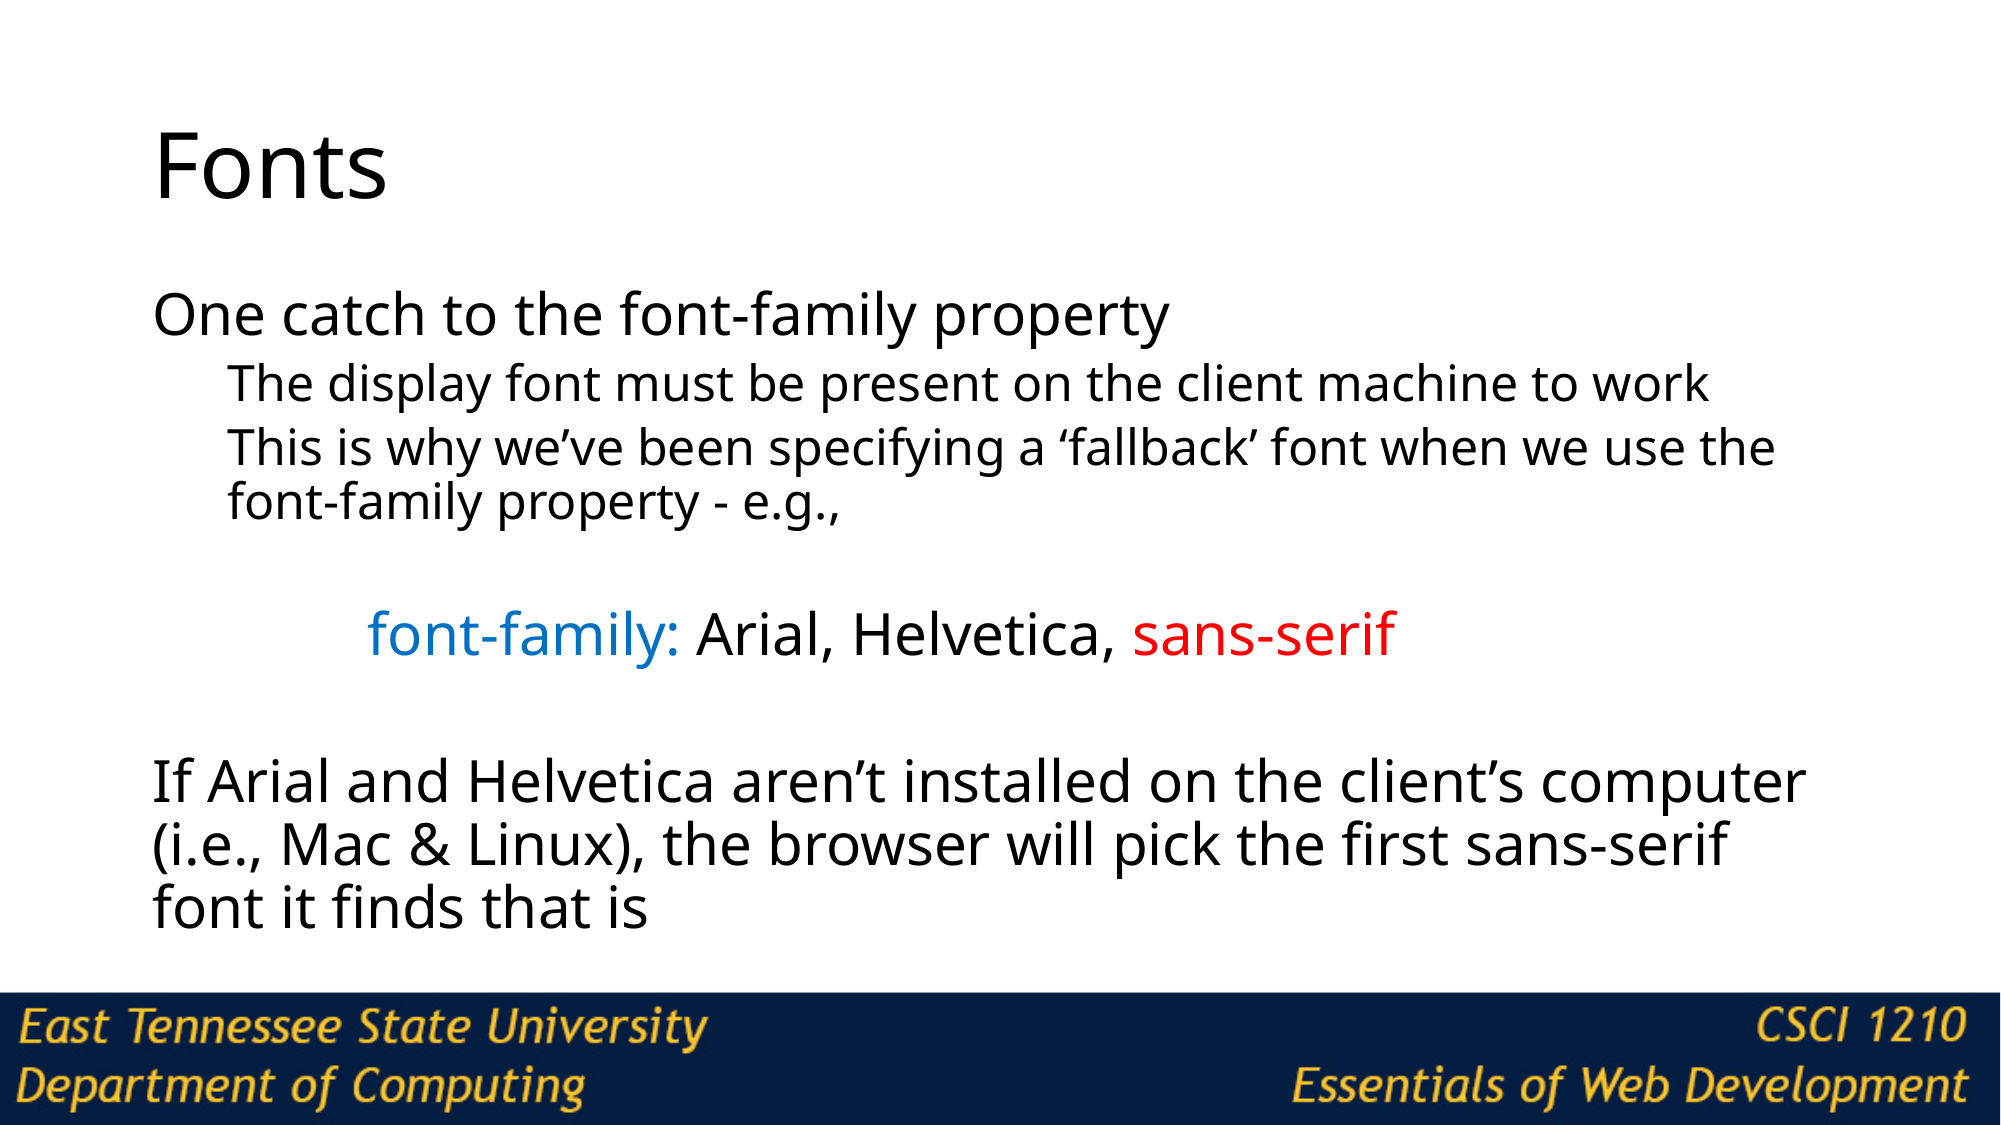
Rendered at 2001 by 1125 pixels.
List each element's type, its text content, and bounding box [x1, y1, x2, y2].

title Fonts [137, 59, 1863, 277]
list One catch to the font-family property The display font must be present on the client machine to work This is why we’ve been specifying a ‘fallback’ font when we use the font-family property - e.g., font-family: Arial, Helvetica, sans-serif If Arial and Helvetica aren’t installed on the client’s computer (i.e., Mac & Linux), the browser will pick the first sans-serif font it finds that is [137, 277, 1863, 992]
picture [0, 0, 2001, 1125]
